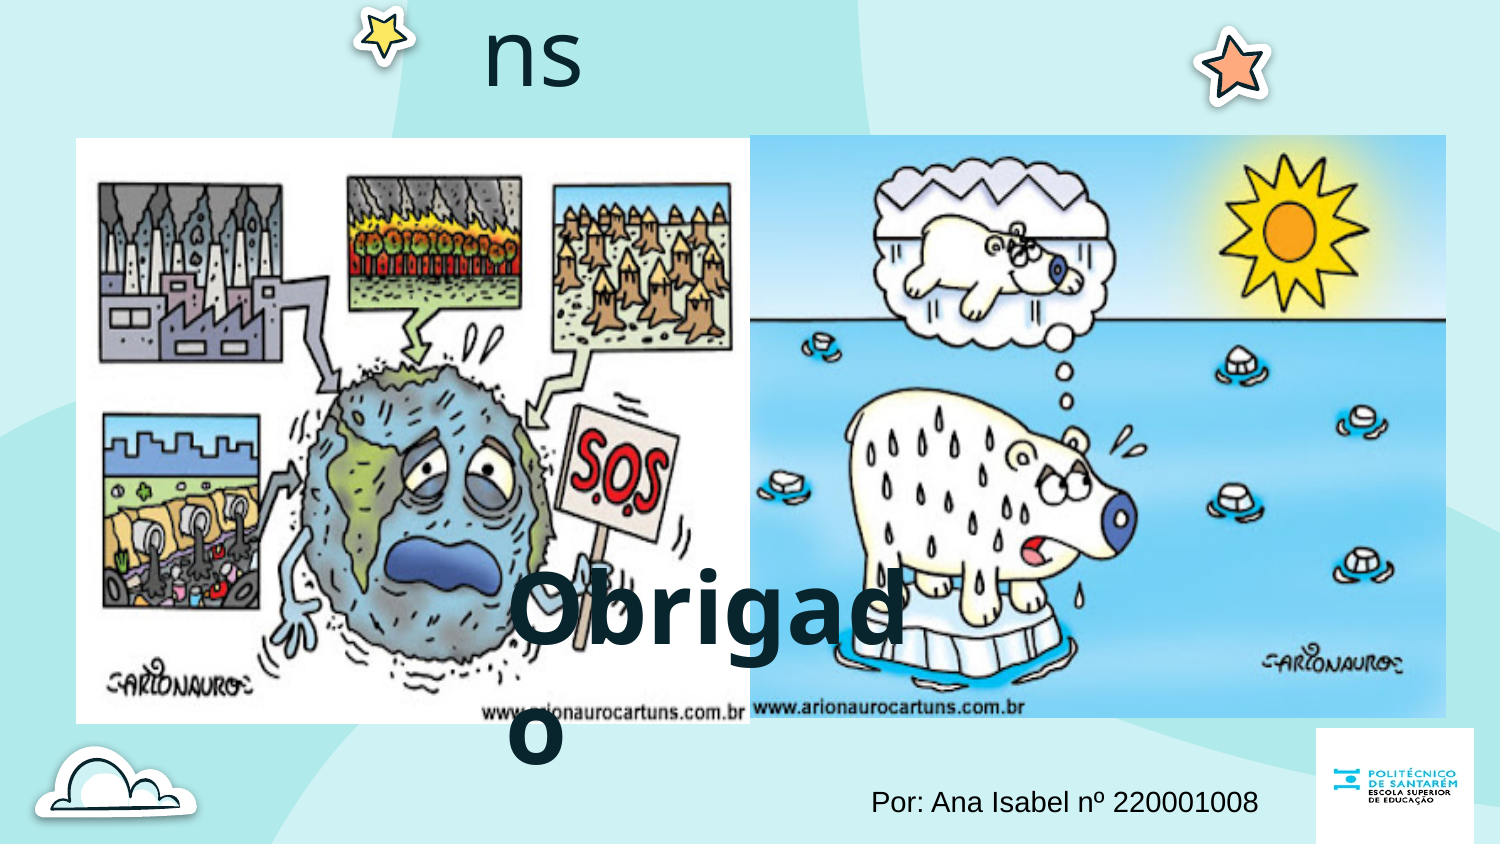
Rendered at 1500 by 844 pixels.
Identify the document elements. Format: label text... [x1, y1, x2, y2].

text_box Por: Ana Isabel nº 220001008 [856, 776, 1311, 826]
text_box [41, 752, 192, 812]
title Imagens [466, 0, 836, 120]
picture [76, 135, 1447, 724]
picture [1316, 728, 1474, 844]
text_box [1198, 31, 1267, 102]
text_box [357, 8, 407, 59]
title Obrigado [490, 727, 963, 800]
